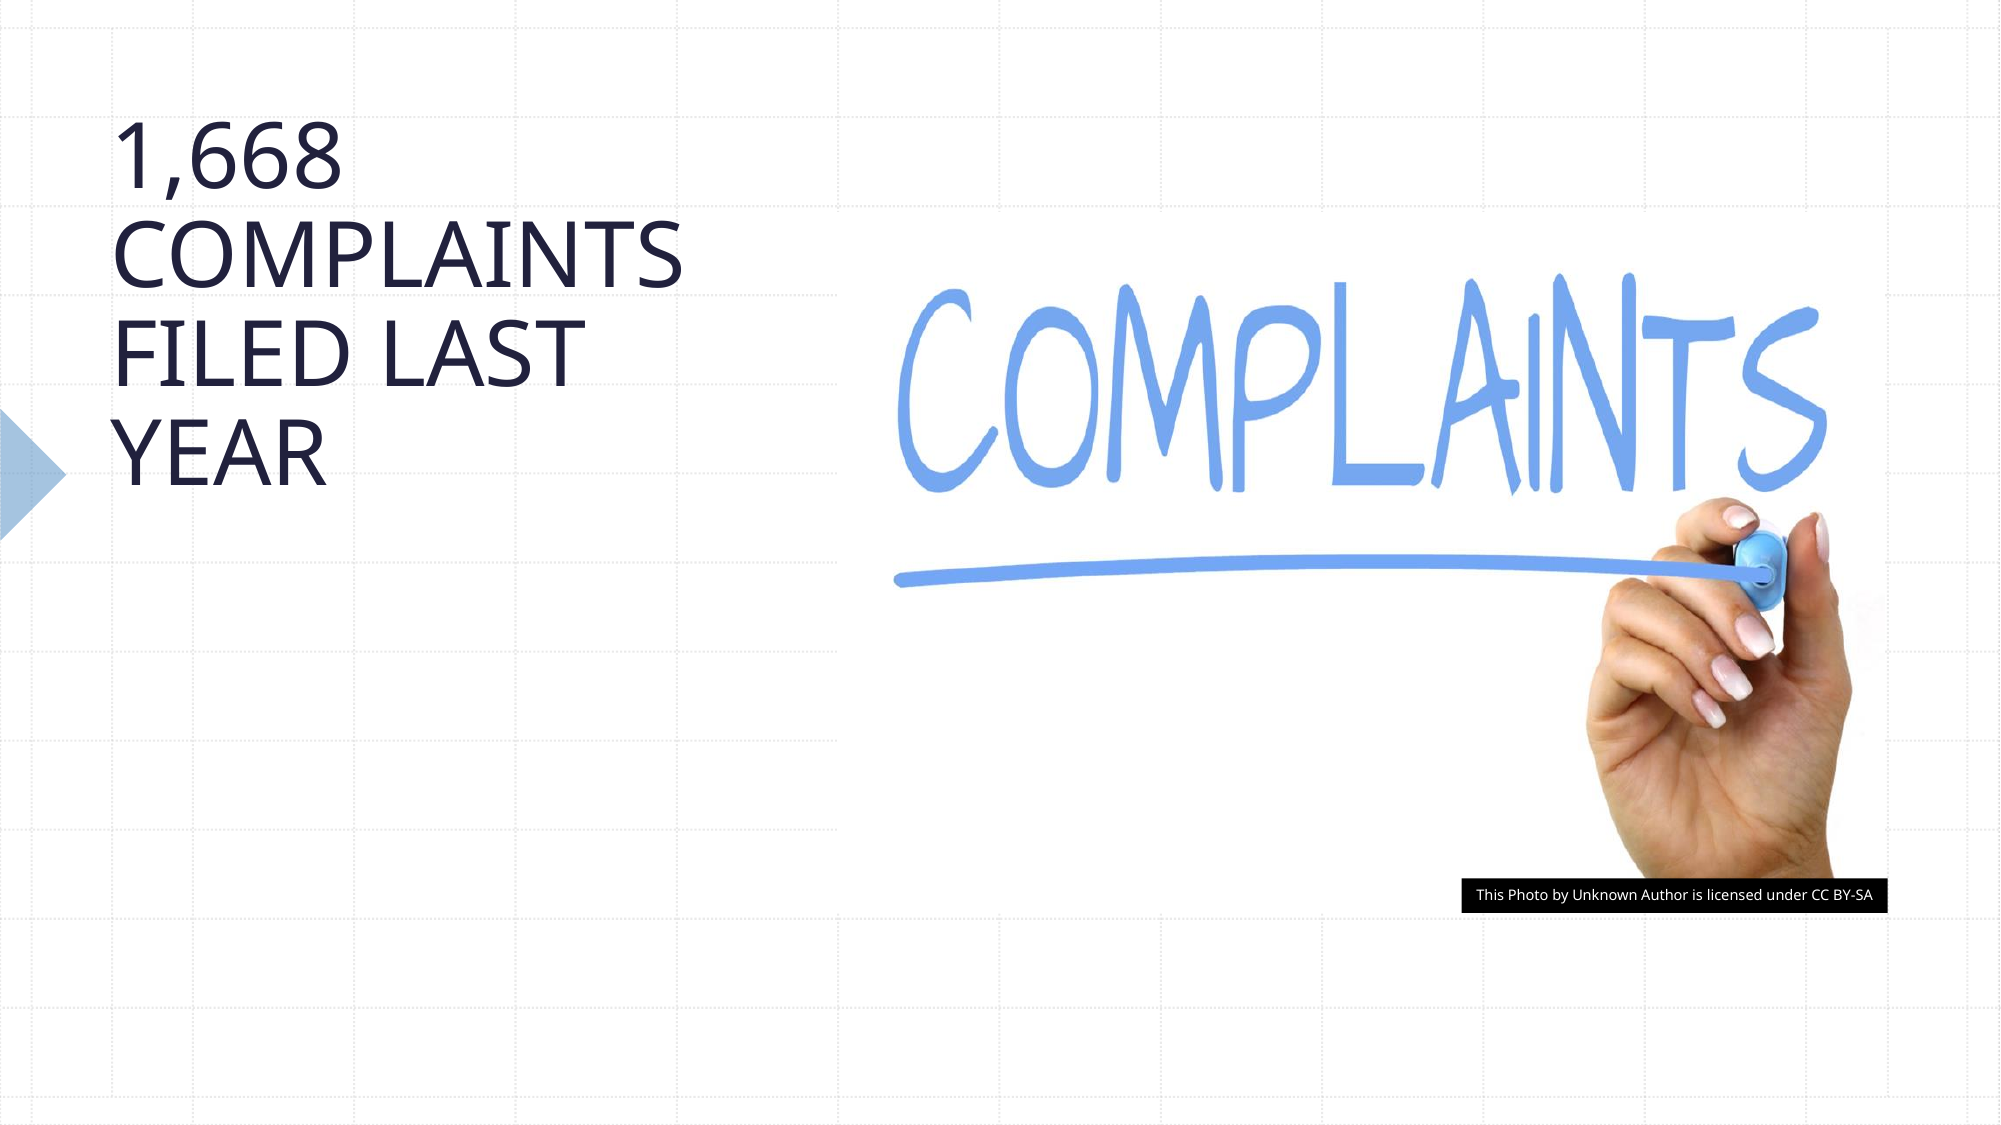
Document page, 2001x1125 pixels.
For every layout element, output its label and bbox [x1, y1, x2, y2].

text_box [0, 0, 2000, 1125]
list [837, 212, 1885, 912]
